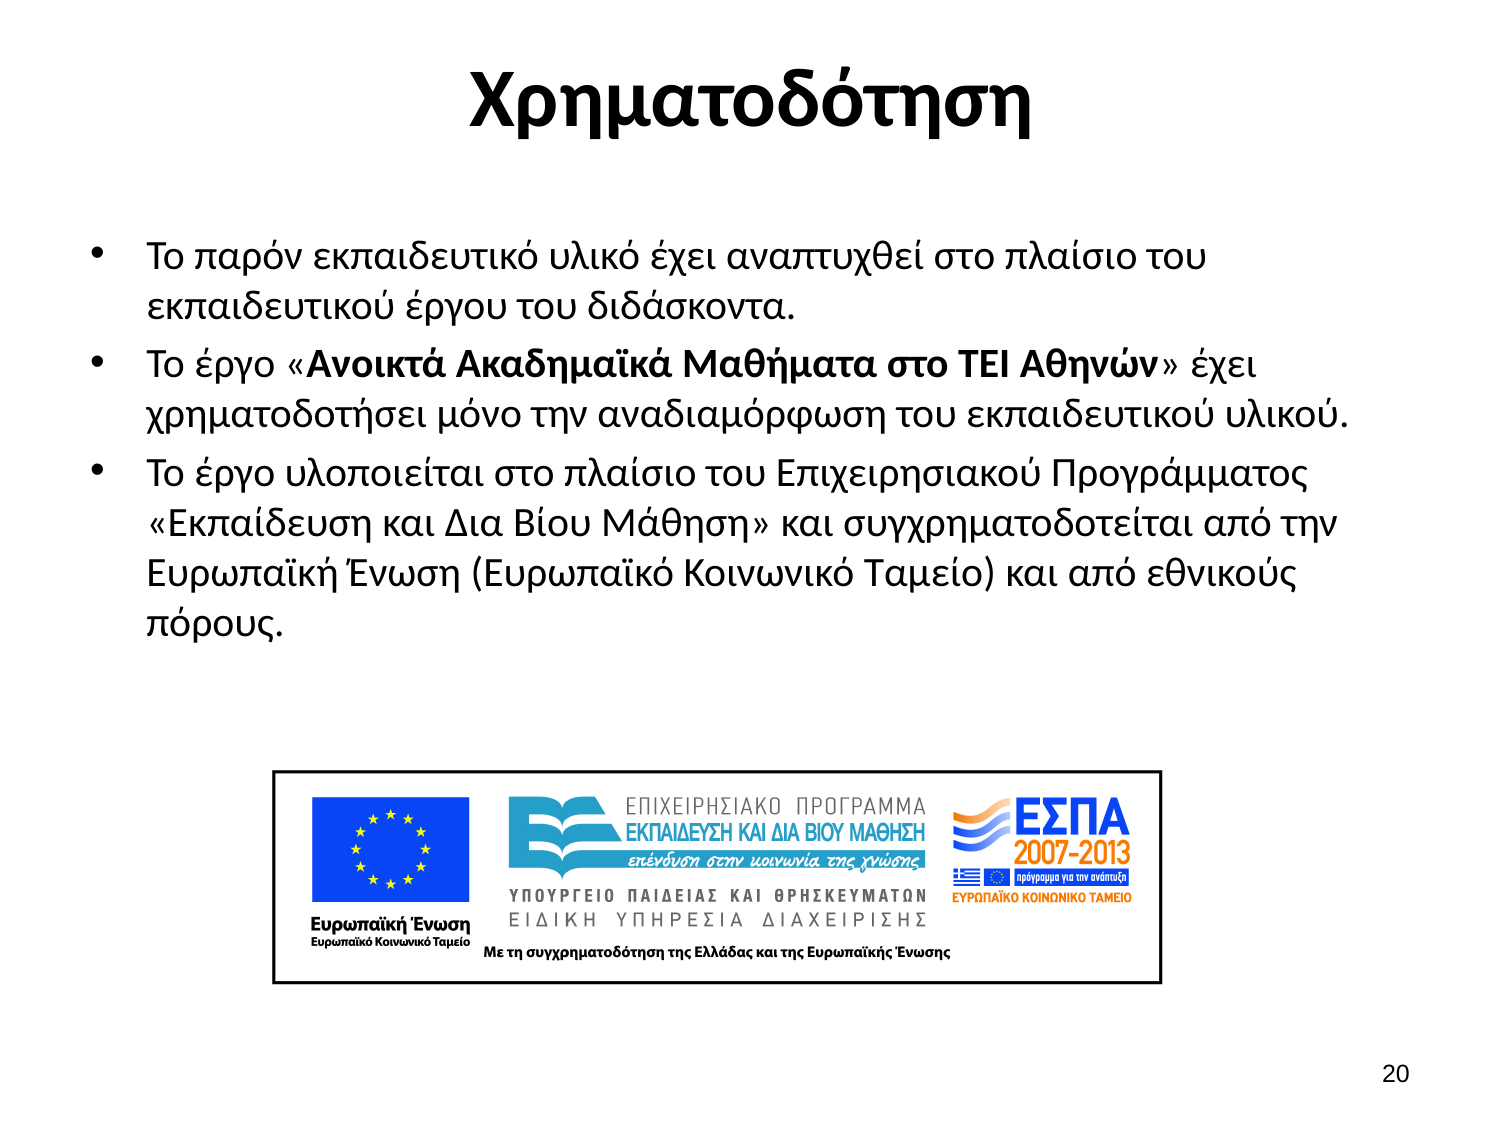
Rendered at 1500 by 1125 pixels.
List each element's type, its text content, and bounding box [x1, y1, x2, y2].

slide_number 19 [1074, 1042, 1425, 1103]
list Το παρόν εκπαιδευτικό υλικό έχει αναπτυχθεί στo πλαίσιo του εκπαιδευτικού έργου του διδάσκοντα. Το έργο «Ανοικτά Ακαδημαϊκά Μαθήματα στο ΤΕΙ Αθηνών» έχει χρηματοδοτήσει μόνο την αναδιαμόρφωση του εκπαιδευτικού υλικού. Το έργο υλοποιείται στο πλαίσιο του Επιχειρησιακού Προγράμματος «Εκπαίδευση και Δια Βίου Μάθηση» και συγχρηματοδοτείται από την Ευρωπαϊκή Ένωση (Ευρωπαϊκό Κοινωνικό Ταμείο) και από εθνικούς πόρους. [75, 219, 1425, 963]
picture [265, 762, 1169, 991]
title Χρηματοδότηση [76, 19, 1427, 169]
